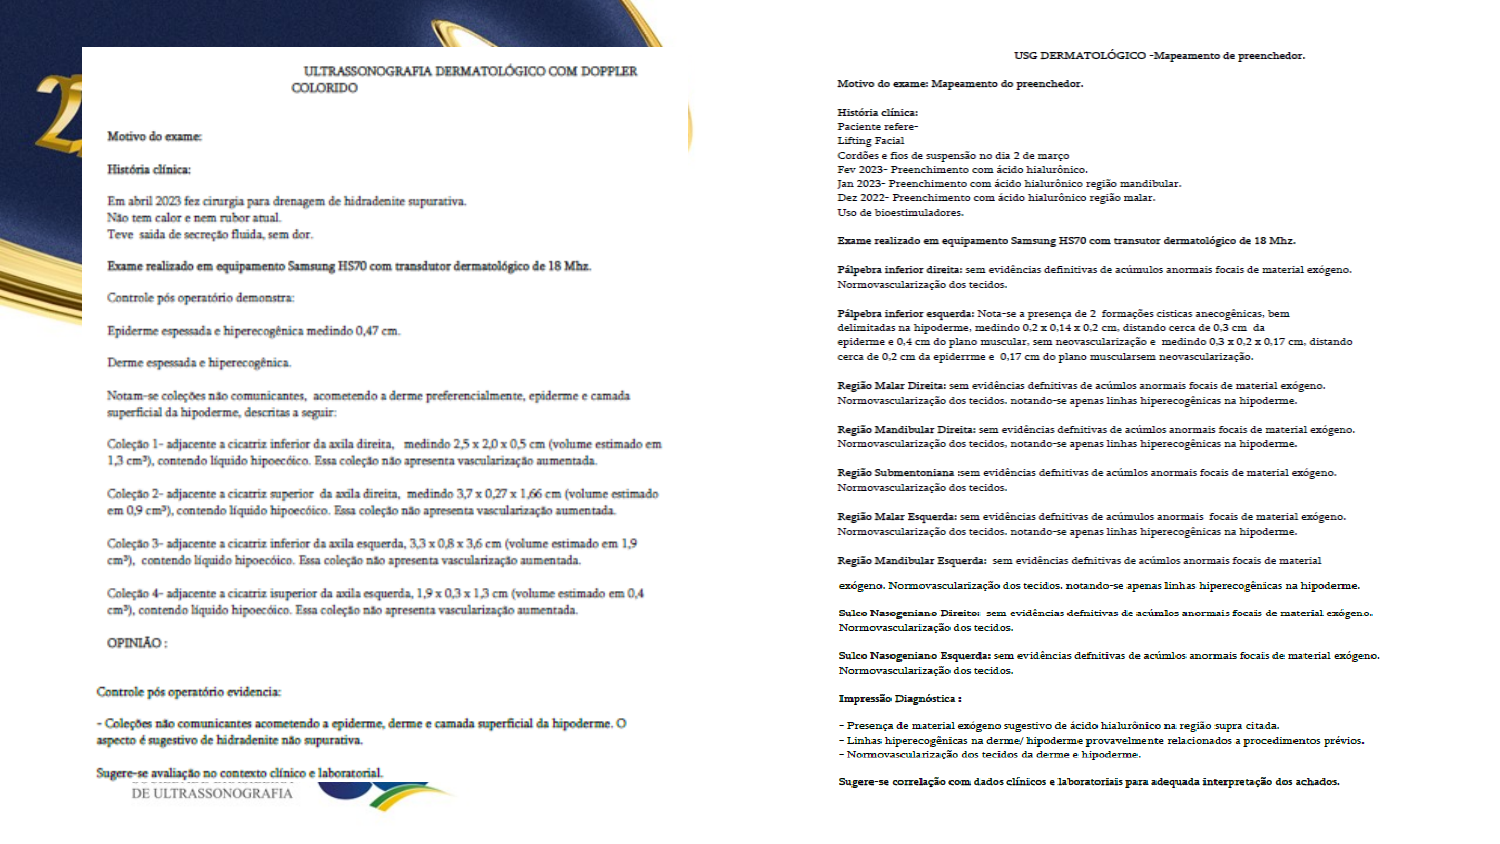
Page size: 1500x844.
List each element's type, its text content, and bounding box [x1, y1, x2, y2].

title Demonstração de um laudo bem estruturado [20, 12, 1418, 107]
picture [0, 0, 1500, 844]
